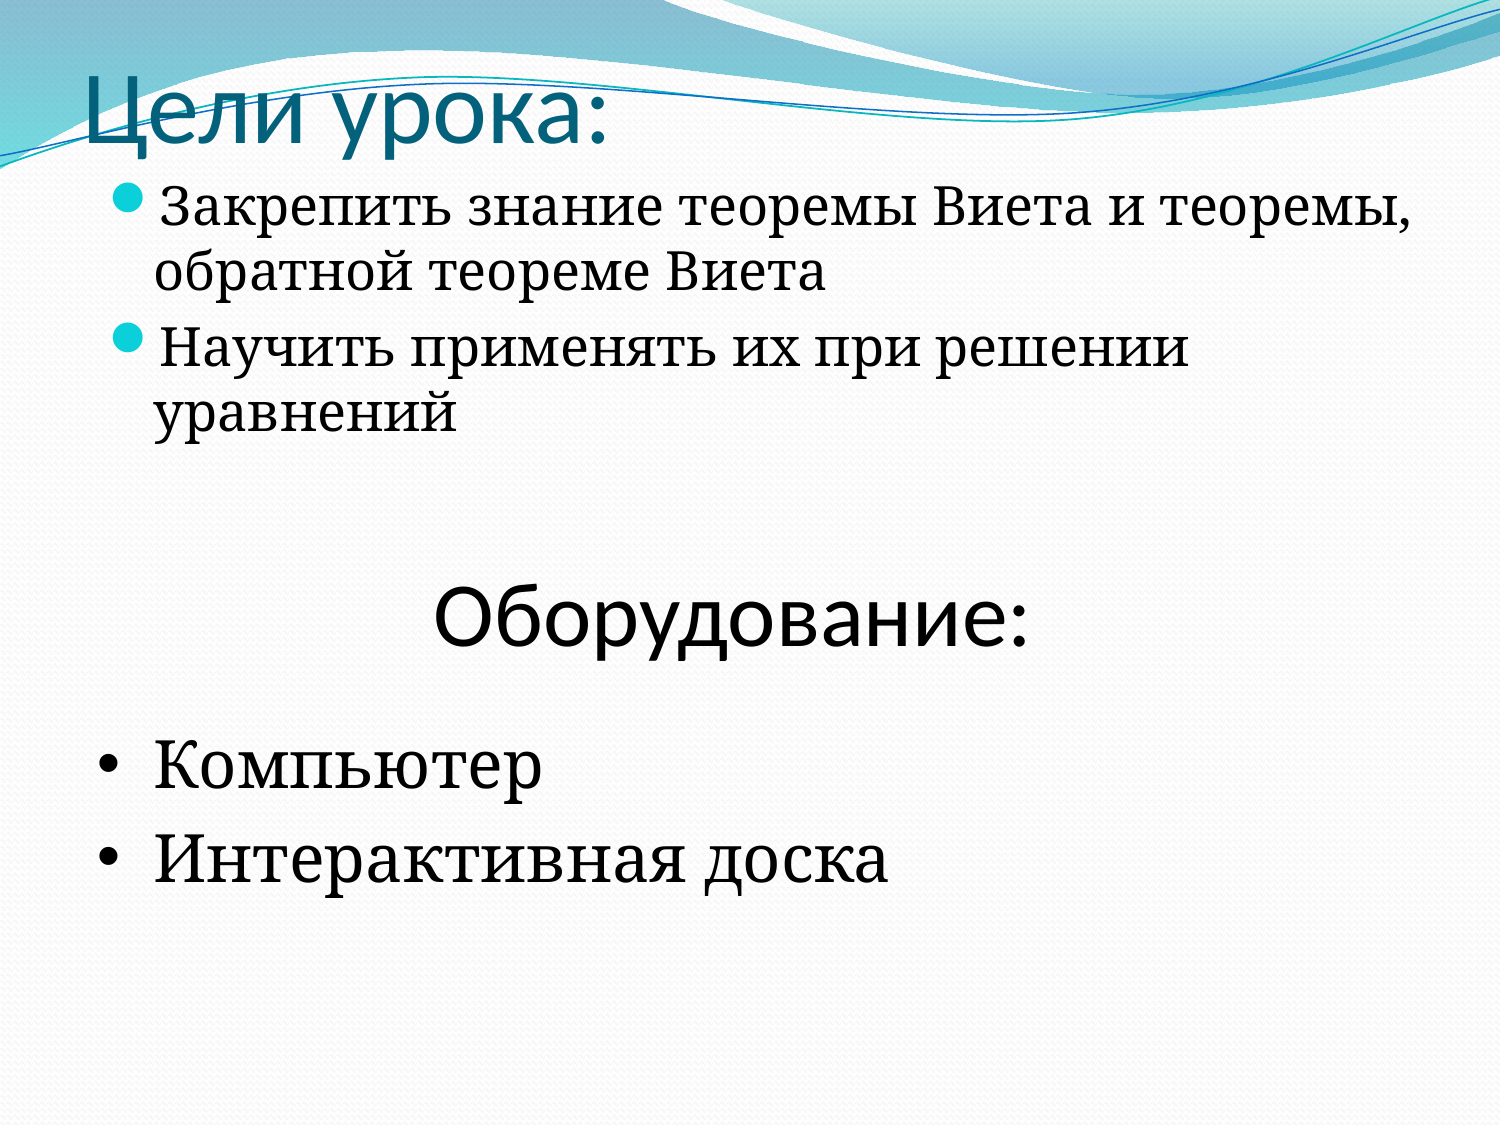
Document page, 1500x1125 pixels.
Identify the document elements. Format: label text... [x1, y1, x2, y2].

list Закрепить знание теоремы Виета и теоремы, обратной теореме Виета Научить применять их при решении уравнений [93, 164, 1444, 907]
text_box Компьютер Интерактивная доска [81, 714, 1432, 1079]
title Цели урока: [82, 0, 1432, 164]
text_box Оборудование: [58, 515, 1409, 704]
